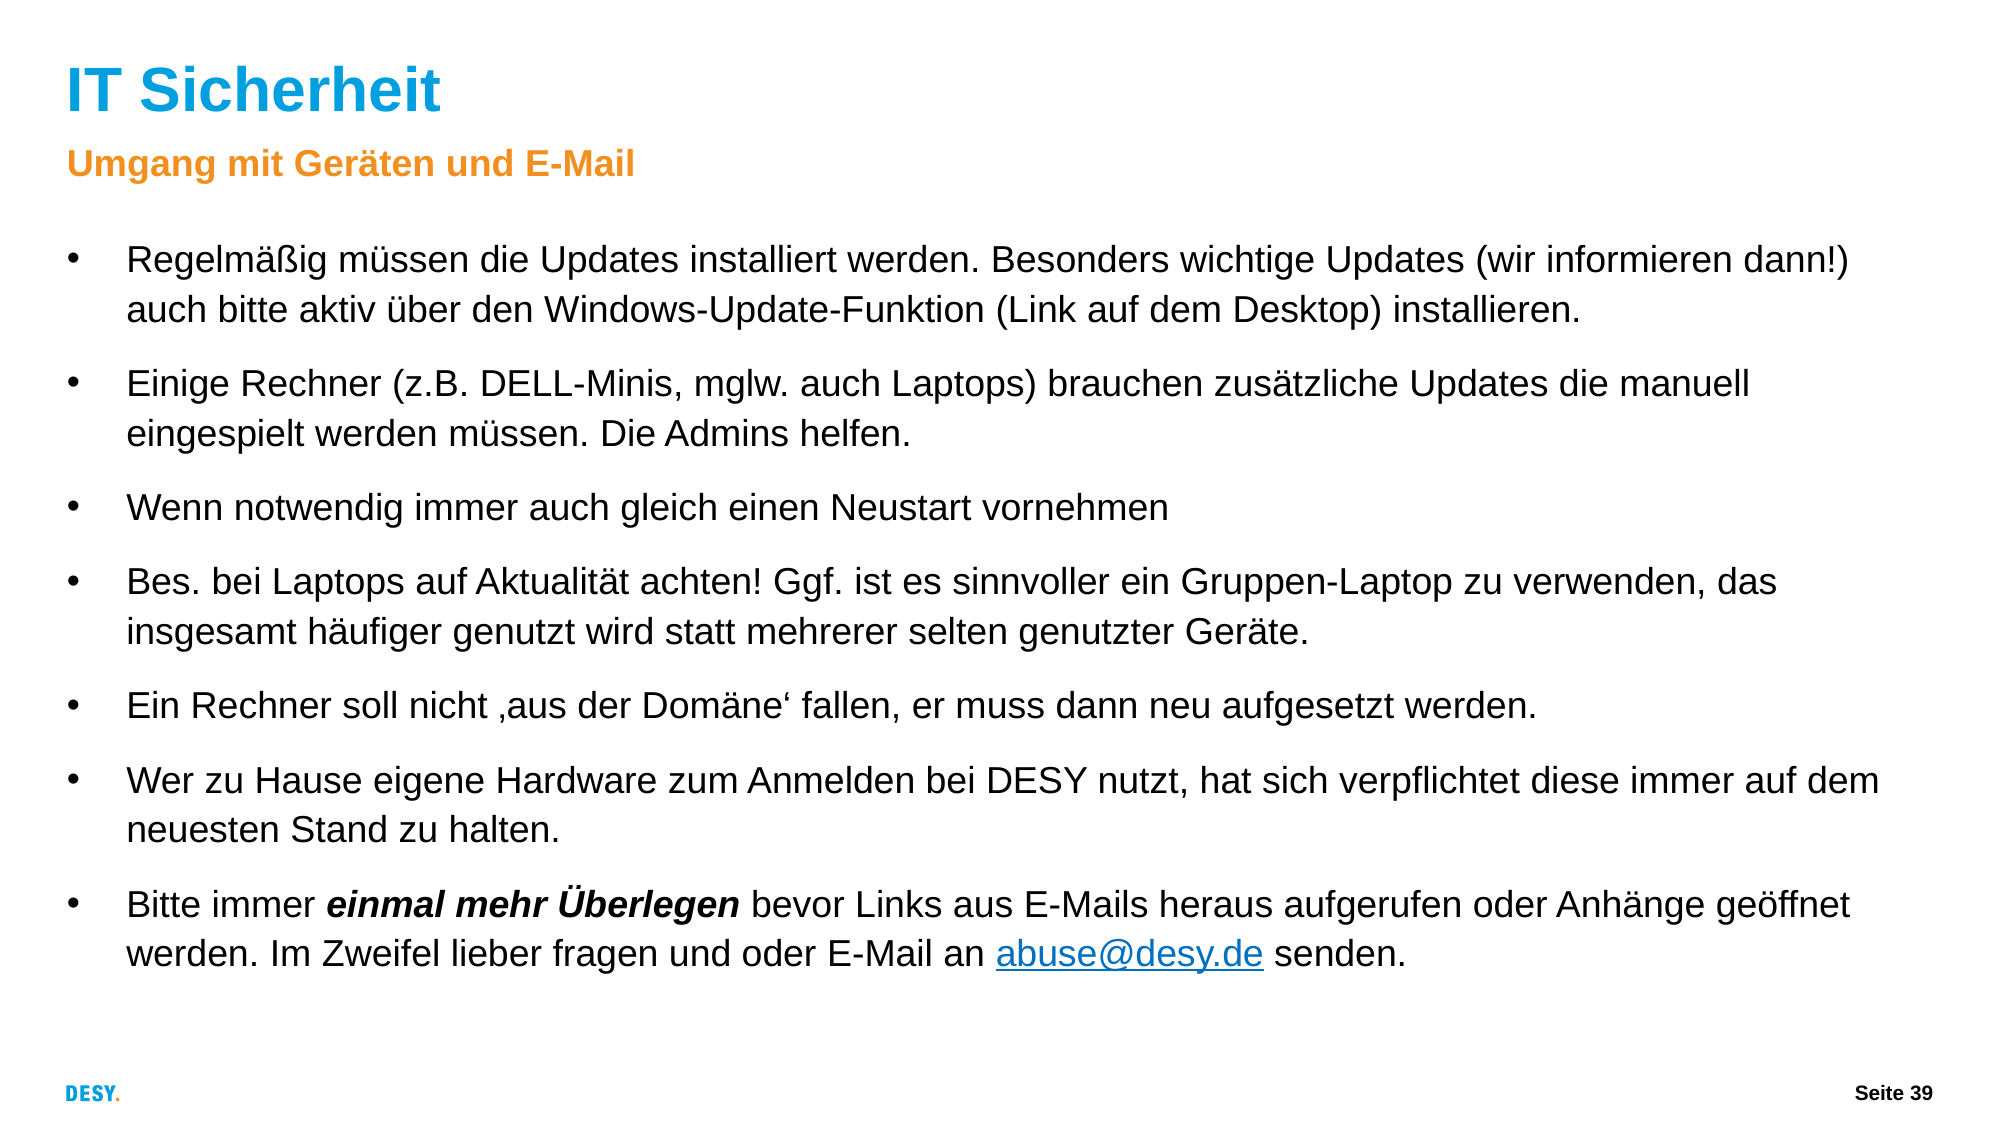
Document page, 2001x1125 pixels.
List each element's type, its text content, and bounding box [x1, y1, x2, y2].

list Umgang mit Geräten und E-Mail [66, 134, 1933, 197]
title IT Sicherheit [66, 57, 1933, 132]
list Regelmäßig müssen die Updates installiert werden. Besonders wichtige Updates (wir informieren dann!) auch bitte aktiv über den Windows-Update-Funktion (Link auf dem Desktop) installieren. Einige Rechner (z.B. DELL-Minis, mglw. auch Laptops) brauchen zusätzliche Updates die manuell eingespielt werden müssen. Die Admins helfen. Wenn notwendig immer auch gleich einen Neustart vornehmen Bes. bei Laptops auf Aktualität achten! Ggf. ist es sinnvoller ein Gruppen-Laptop zu verwenden, das insgesamt häufiger genutzt wird statt mehrerer selten genutzter Geräte. Ein Rechner soll nicht ‚aus der Domäne‘ fallen, er muss dann neu aufgesetzt werden. Wer zu Hause eigene Hardware zum Anmelden bei DESY nutzt, hat sich verpflichtet diese immer auf dem neuesten Stand zu halten. Bitte immer einmal mehr Überlegen bevor Links aus E-Mails heraus aufgerufen oder Anhänge geöffnet werden. Im Zweifel lieber fragen und oder E-Mail an abuse@desy.de senden. [66, 230, 1933, 1053]
